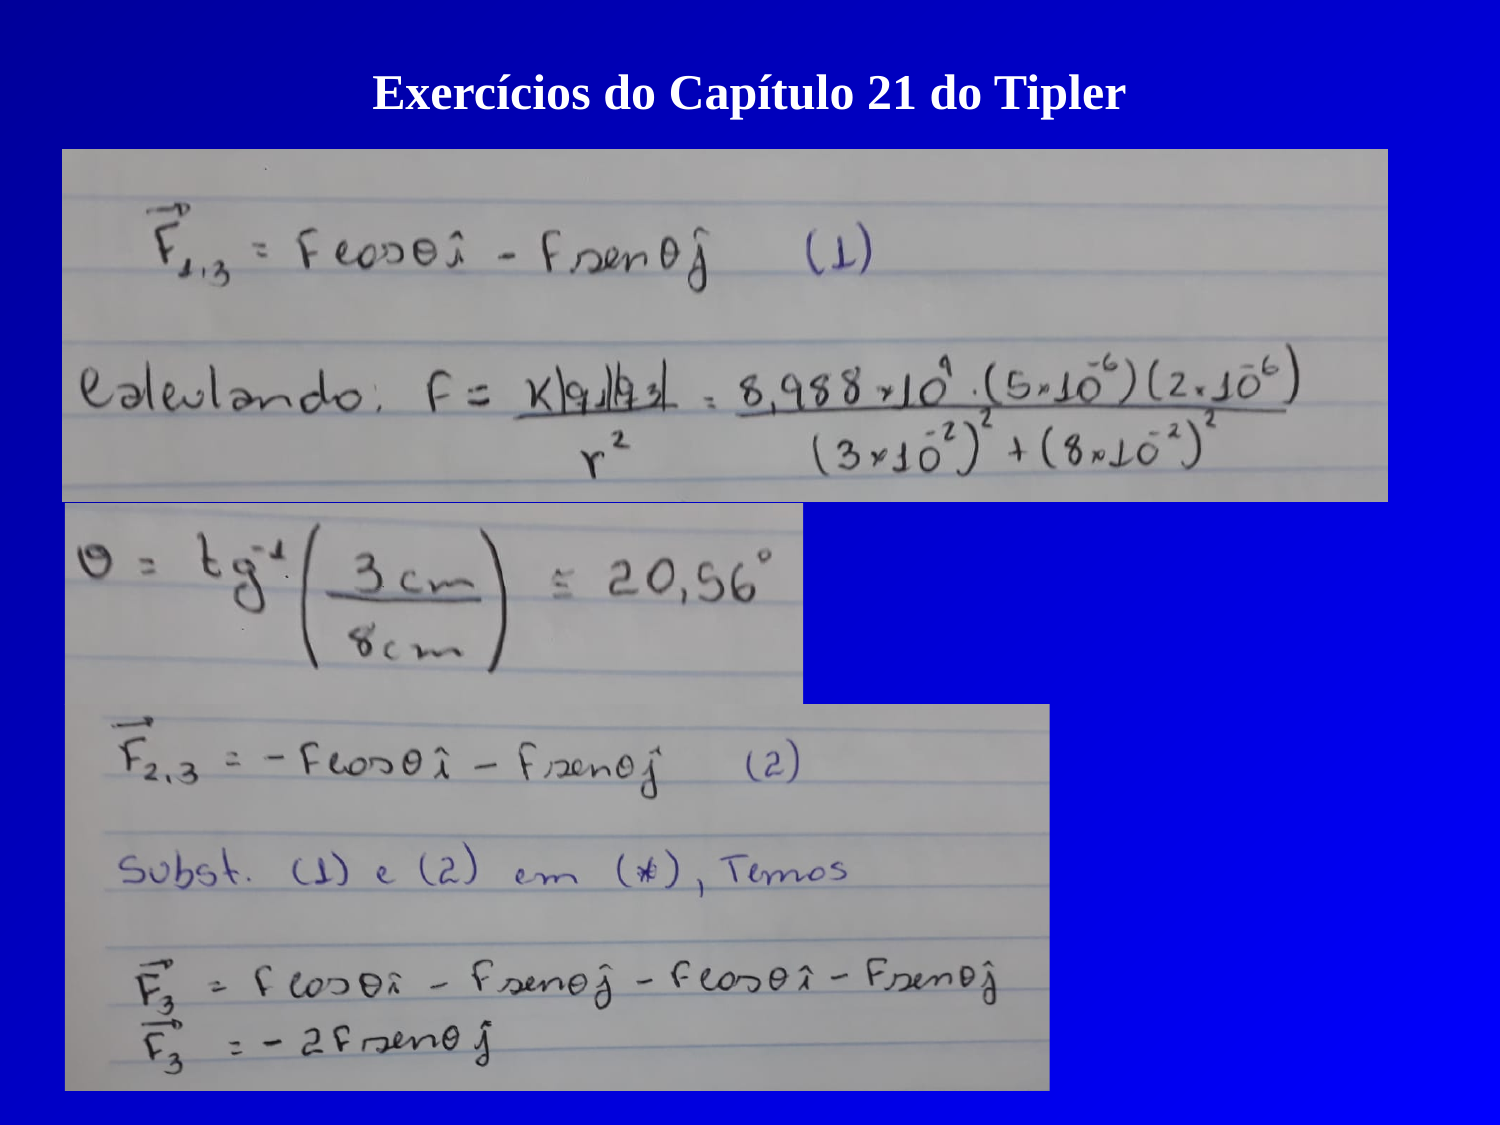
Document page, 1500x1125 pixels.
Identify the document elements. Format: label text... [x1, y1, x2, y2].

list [61, 148, 1389, 502]
picture [64, 503, 1050, 1091]
title Exercícios do Capítulo 21 do Tipler [112, 42, 1388, 148]
